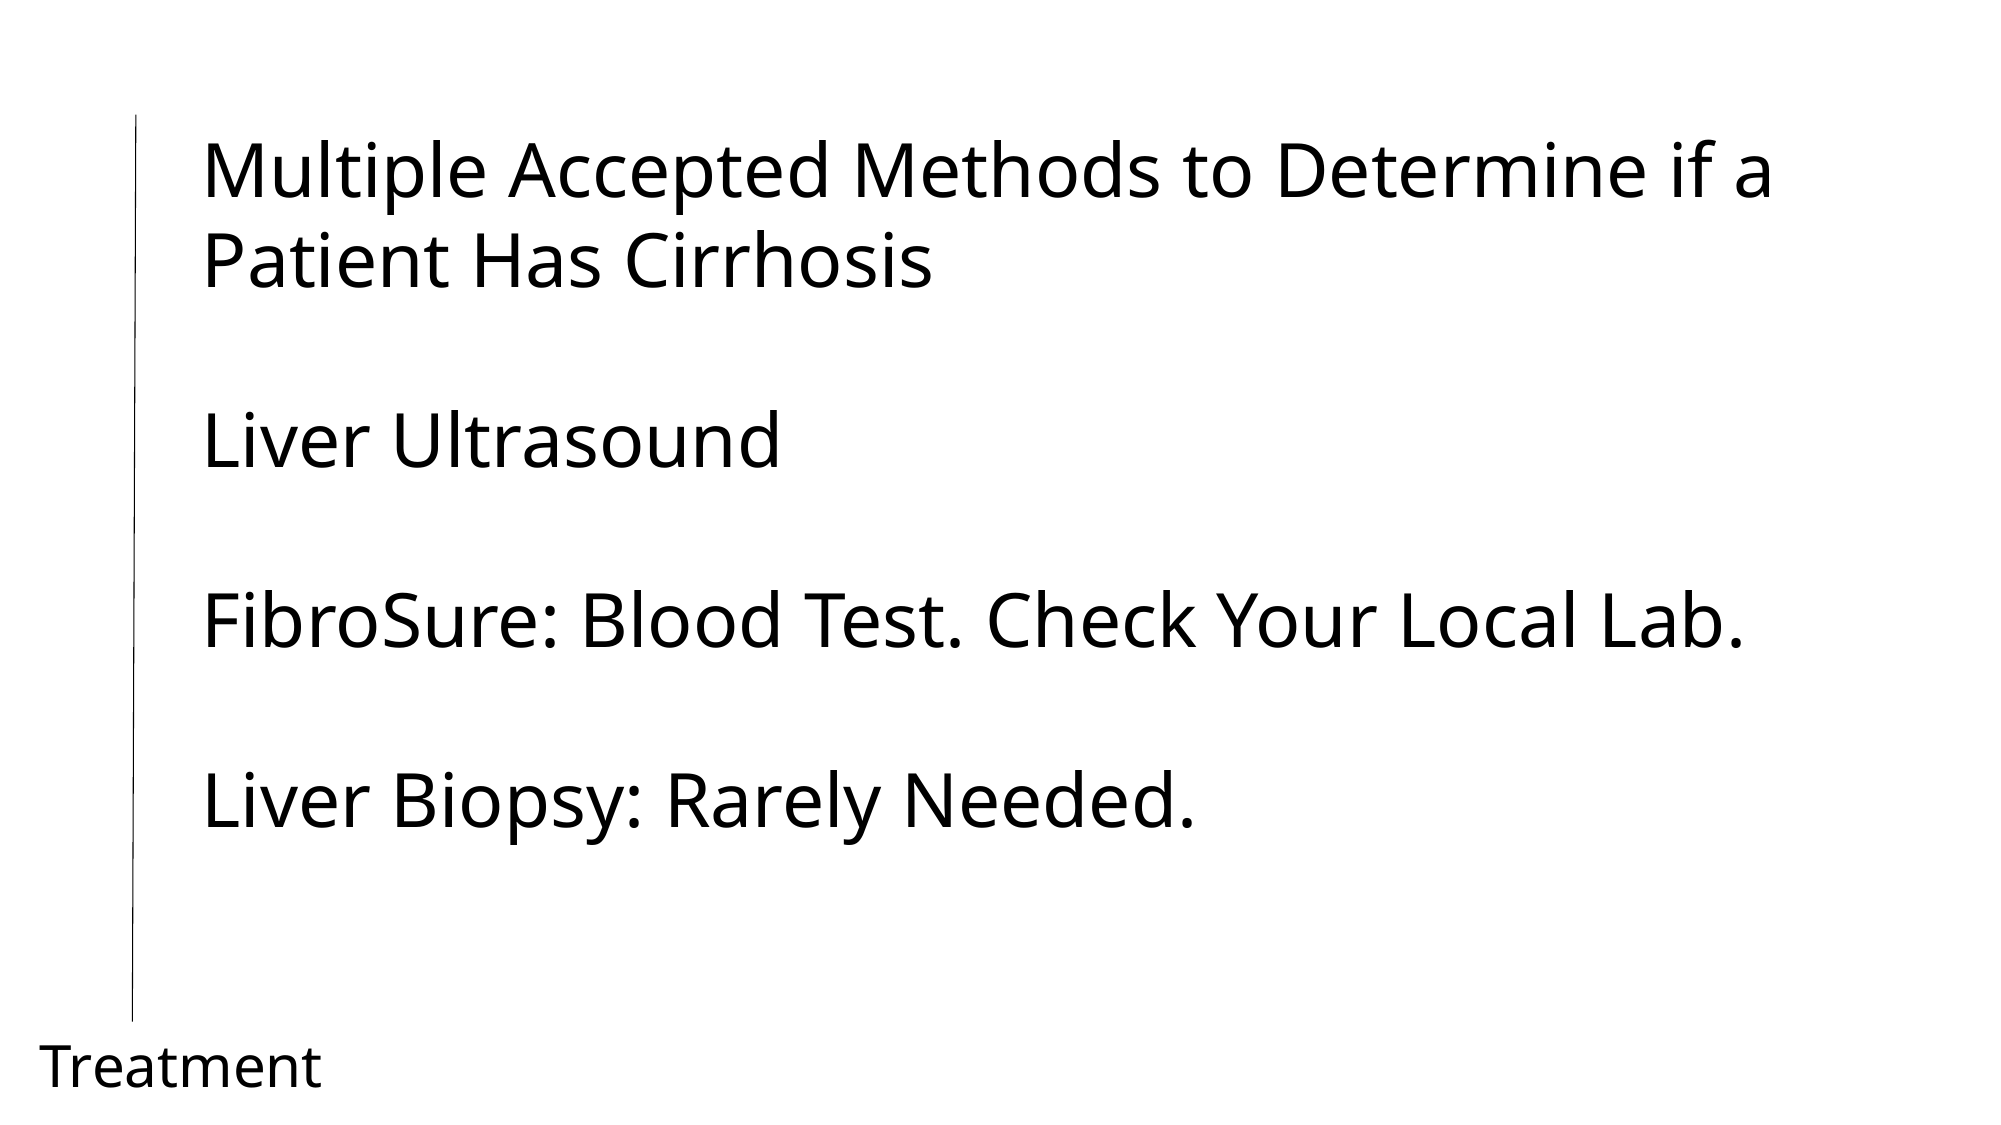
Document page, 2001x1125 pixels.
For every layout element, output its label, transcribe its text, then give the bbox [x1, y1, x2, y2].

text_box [132, 114, 136, 1022]
text_box Treatment [24, 1021, 428, 1107]
text_box Multiple Accepted Methods to Determine if a Patient Has Cirrhosis Liver Ultrasound FibroSure: Blood Test. Check Your Local Lab. Liver Biopsy: Rarely Needed. [186, 114, 1845, 940]
